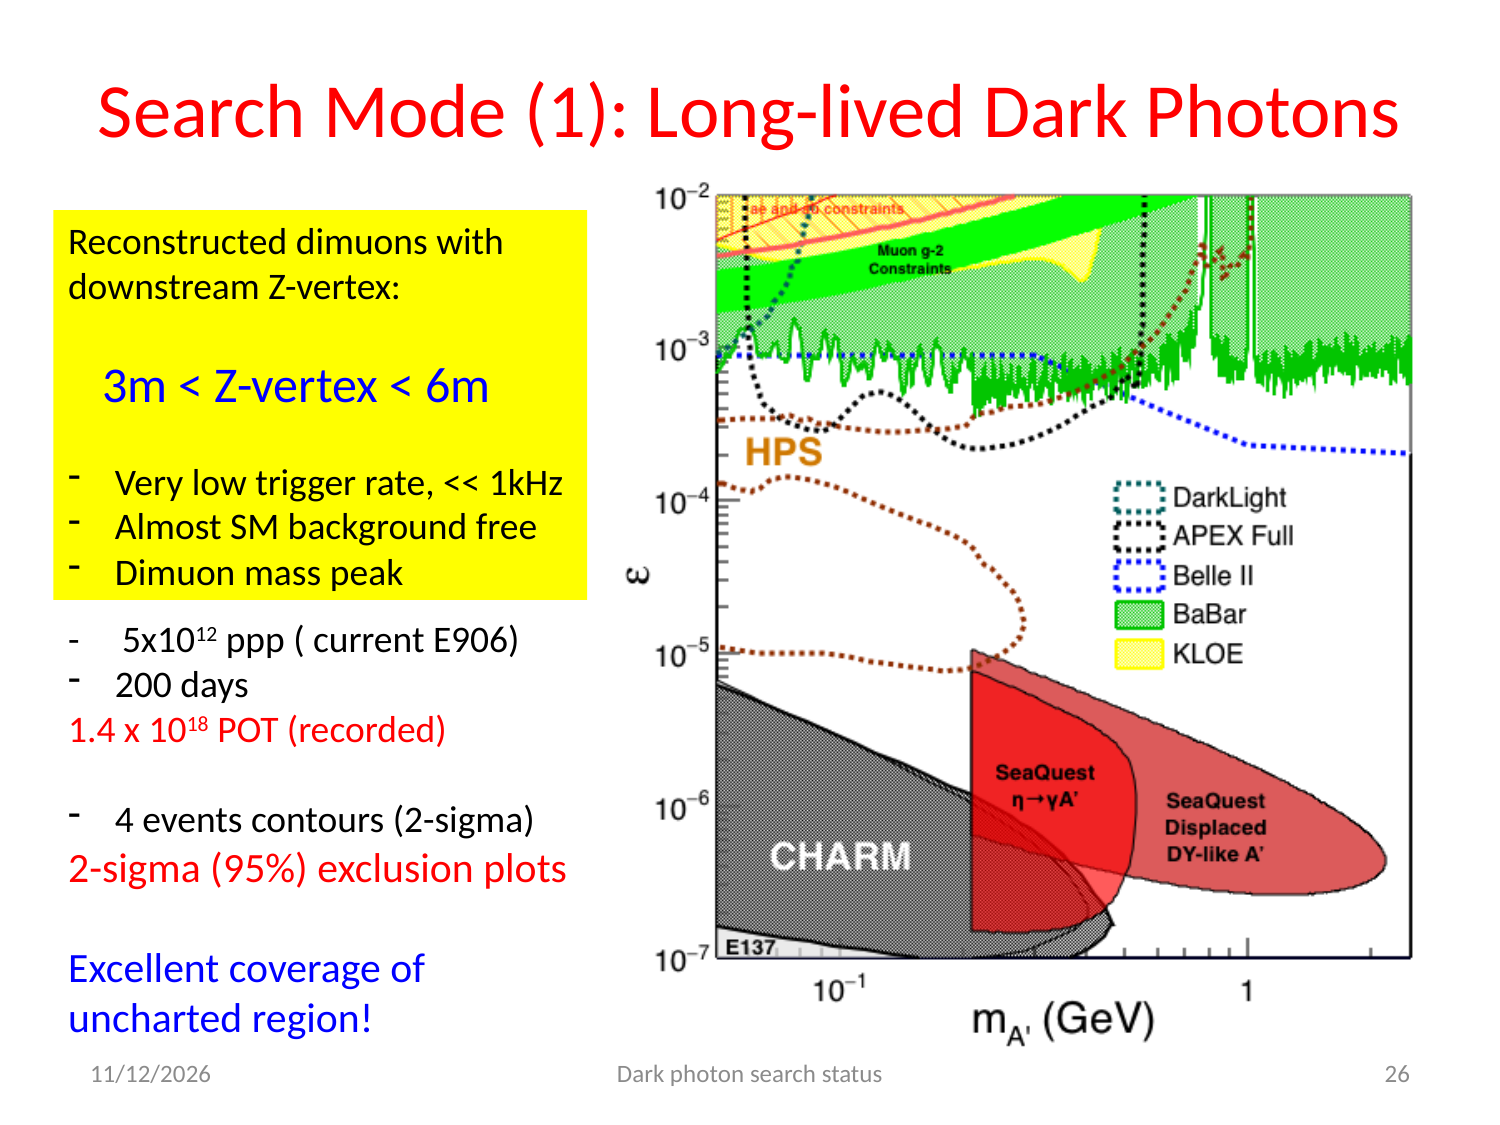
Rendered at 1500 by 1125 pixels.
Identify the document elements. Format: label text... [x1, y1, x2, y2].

footer Dark photon search status [512, 1048, 988, 1103]
title Search Mode (1): Long-lived Dark Photons [75, 7, 1425, 207]
slide_number 26 [1074, 1060, 1425, 1103]
text_box - 5x1012 ppp ( current E906) 200 days 1.4 x 1018 POT (recorded) 4 events contours (2-sigma) 2-sigma (95%) exclusion plots Excellent coverage of uncharted region! [53, 607, 604, 1048]
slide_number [75, 1048, 425, 1103]
text_box Reconstructed dimuons with downstream Z-vertex: 3m < Z-vertex < 6m Very low trigger rate, << 1kHz Almost SM background free Dimuon mass peak [53, 210, 588, 600]
picture [609, 171, 1426, 1053]
